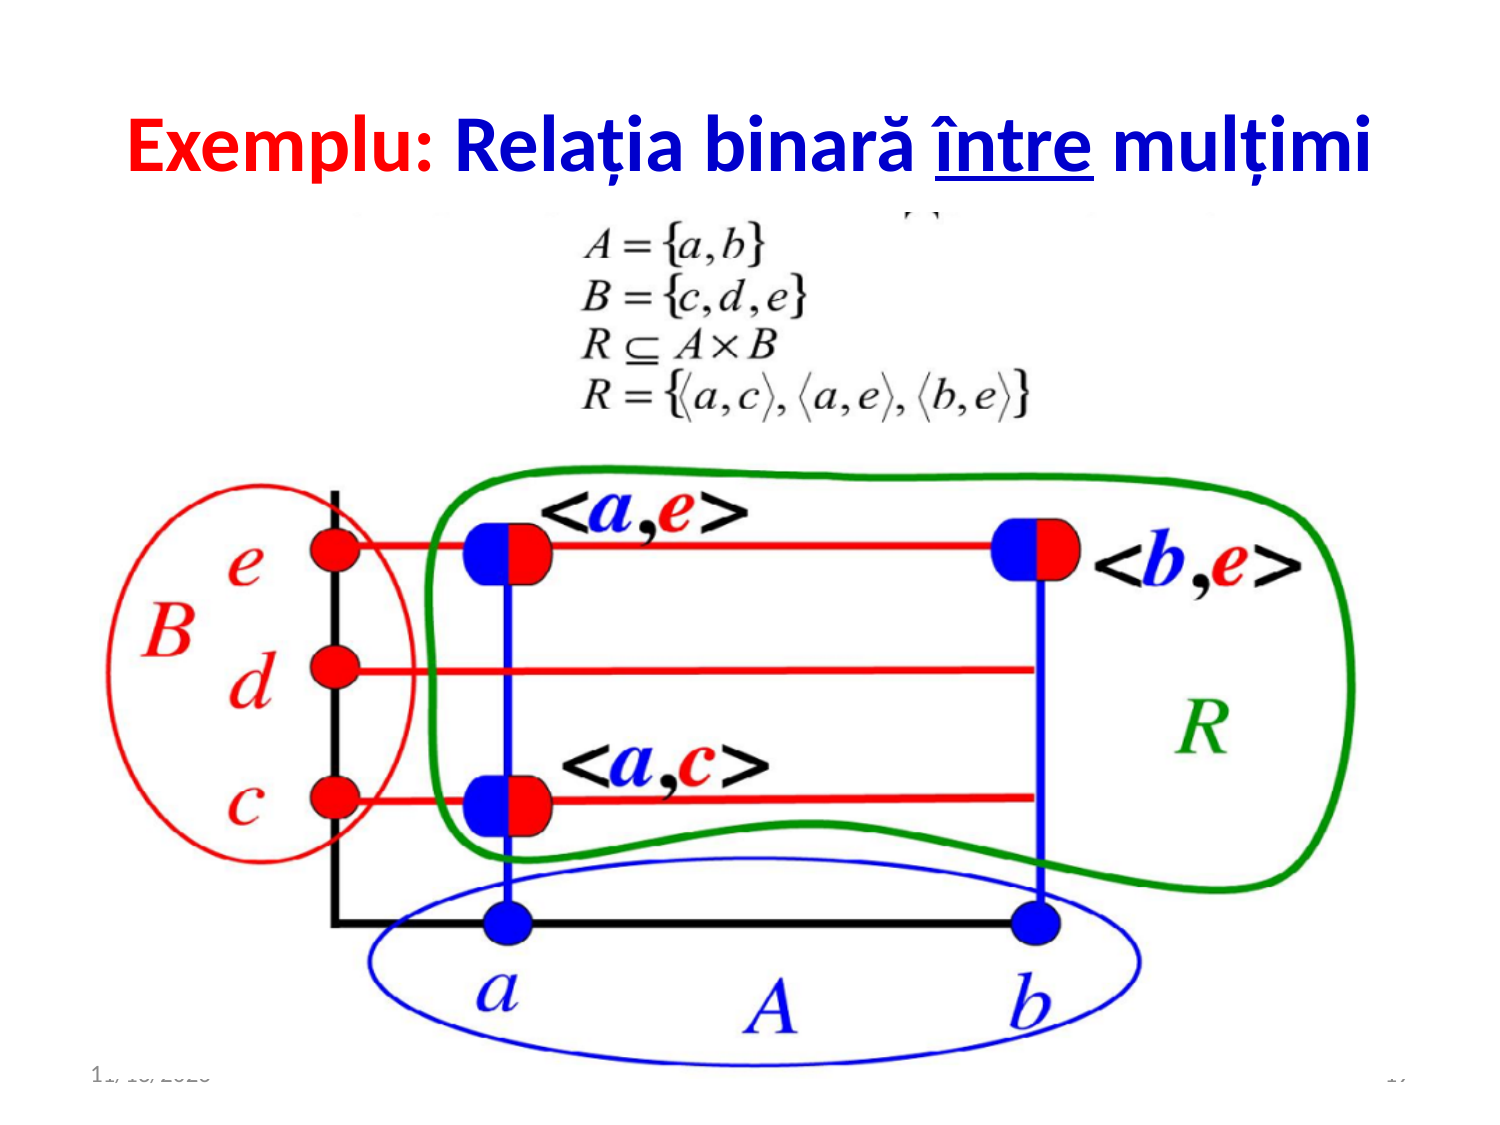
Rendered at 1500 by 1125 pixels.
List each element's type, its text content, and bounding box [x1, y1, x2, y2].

title Exemplu: Relația binară între mulțimi [75, 45, 1425, 233]
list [99, 212, 1413, 1079]
slide_number 19 [1074, 1042, 1425, 1103]
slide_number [75, 1042, 425, 1103]
